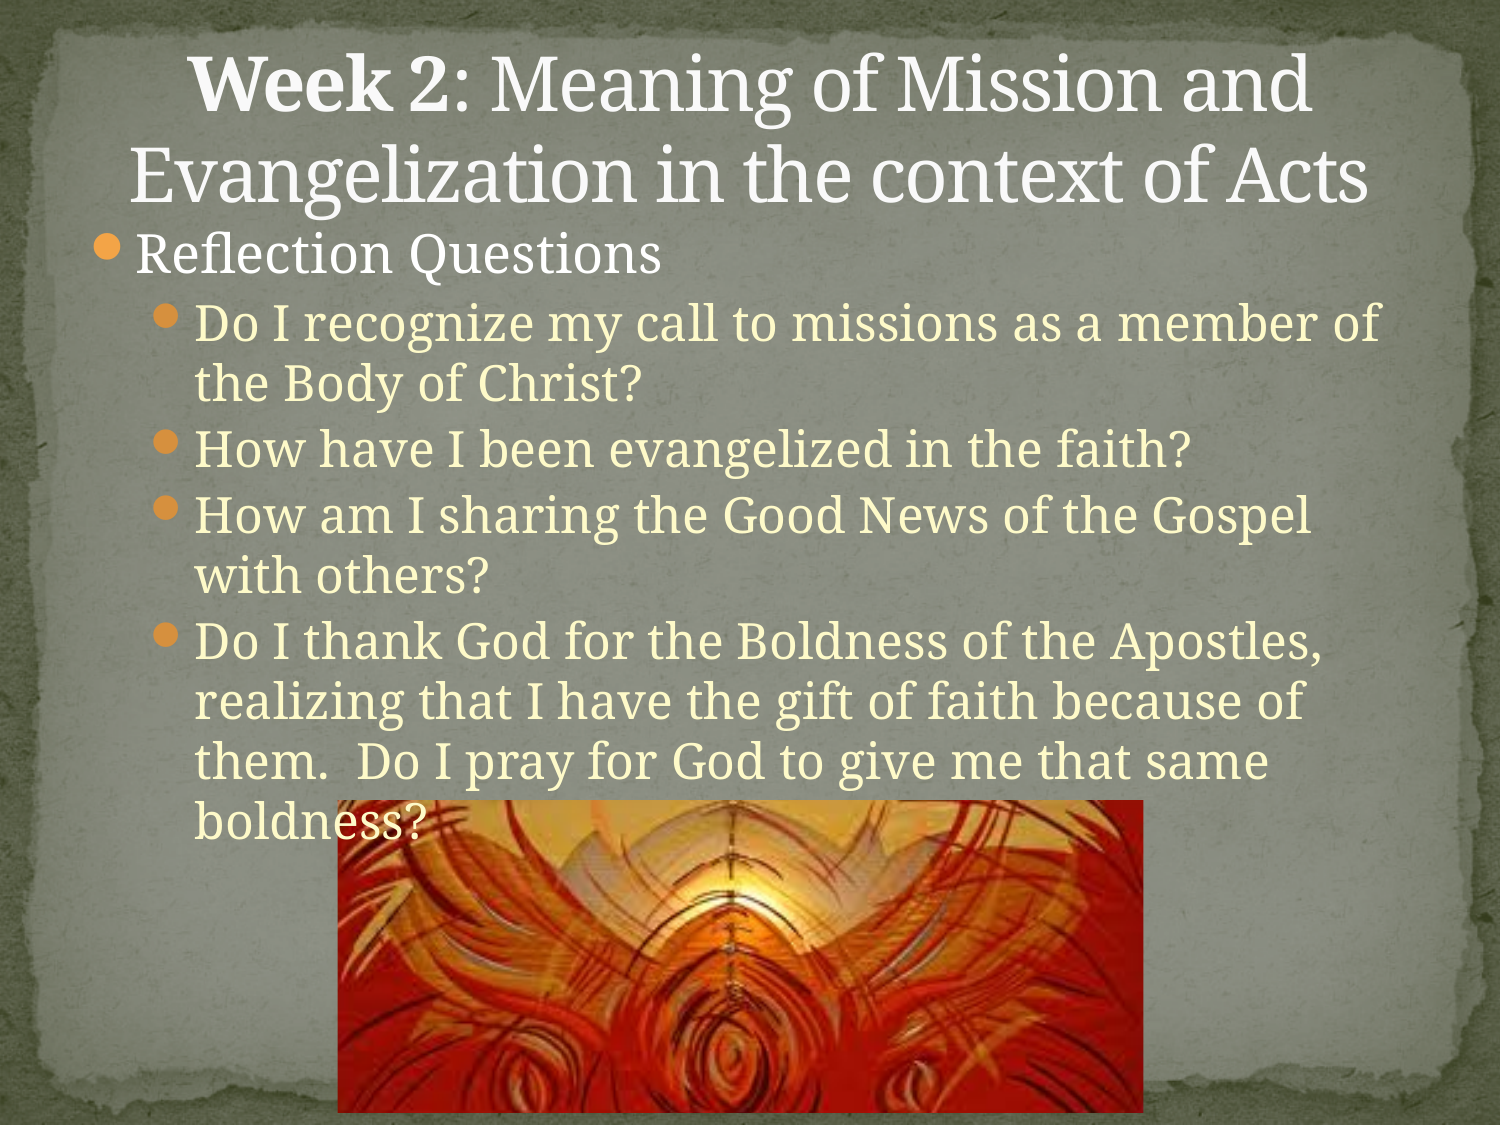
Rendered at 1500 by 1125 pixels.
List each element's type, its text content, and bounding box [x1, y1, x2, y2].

picture [337, 802, 1144, 1113]
title Week 2: Meaning of Mission and Evangelization in the context of Acts [74, 24, 1425, 225]
list Reflection Questions Do I recognize my call to missions as a member of the Body of Christ? How have I been evangelized in the faith? How am I sharing the Good News of the Gospel with others? Do I thank God for the Boldness of the Apostles, realizing that I have the gift of faith because of them. Do I pray for God to give me that same boldness? [75, 225, 1425, 963]
